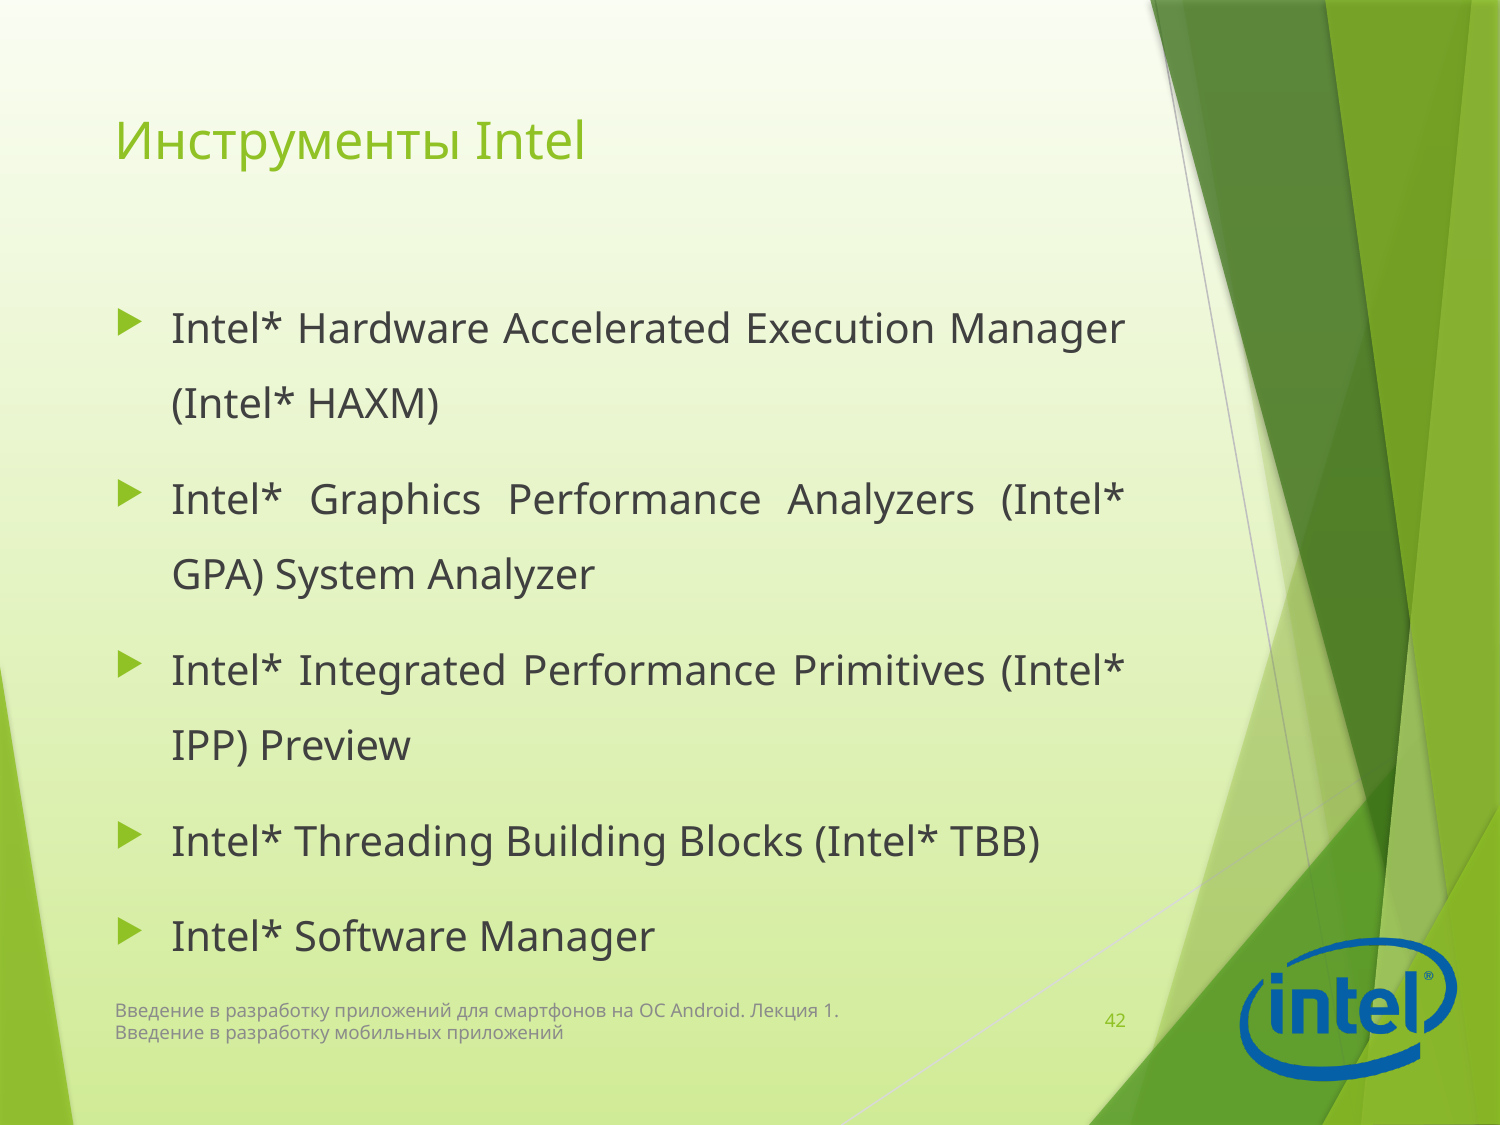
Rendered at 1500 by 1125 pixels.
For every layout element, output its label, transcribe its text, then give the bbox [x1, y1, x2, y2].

title Инструменты Intel [99, 99, 1142, 211]
picture [1195, 893, 1500, 1125]
footer Введение в разработку приложений для смартфонов на ОС Android. Лекция 1. Введение в разработку мобильных приложений [99, 991, 859, 1051]
slide_number 42 [1057, 991, 1142, 1051]
list Intel* Hardware Accelerated Execution Manager (Intel* HAXM) Intel* Graphics Performance Analyzers (Intel* GPA) System Analyzer Intel* Integrated Performance Primitives (Intel* IPP) Preview Intel* Threading Building Blocks (Intel* TBB) Intel* Software Manager [99, 246, 1142, 991]
